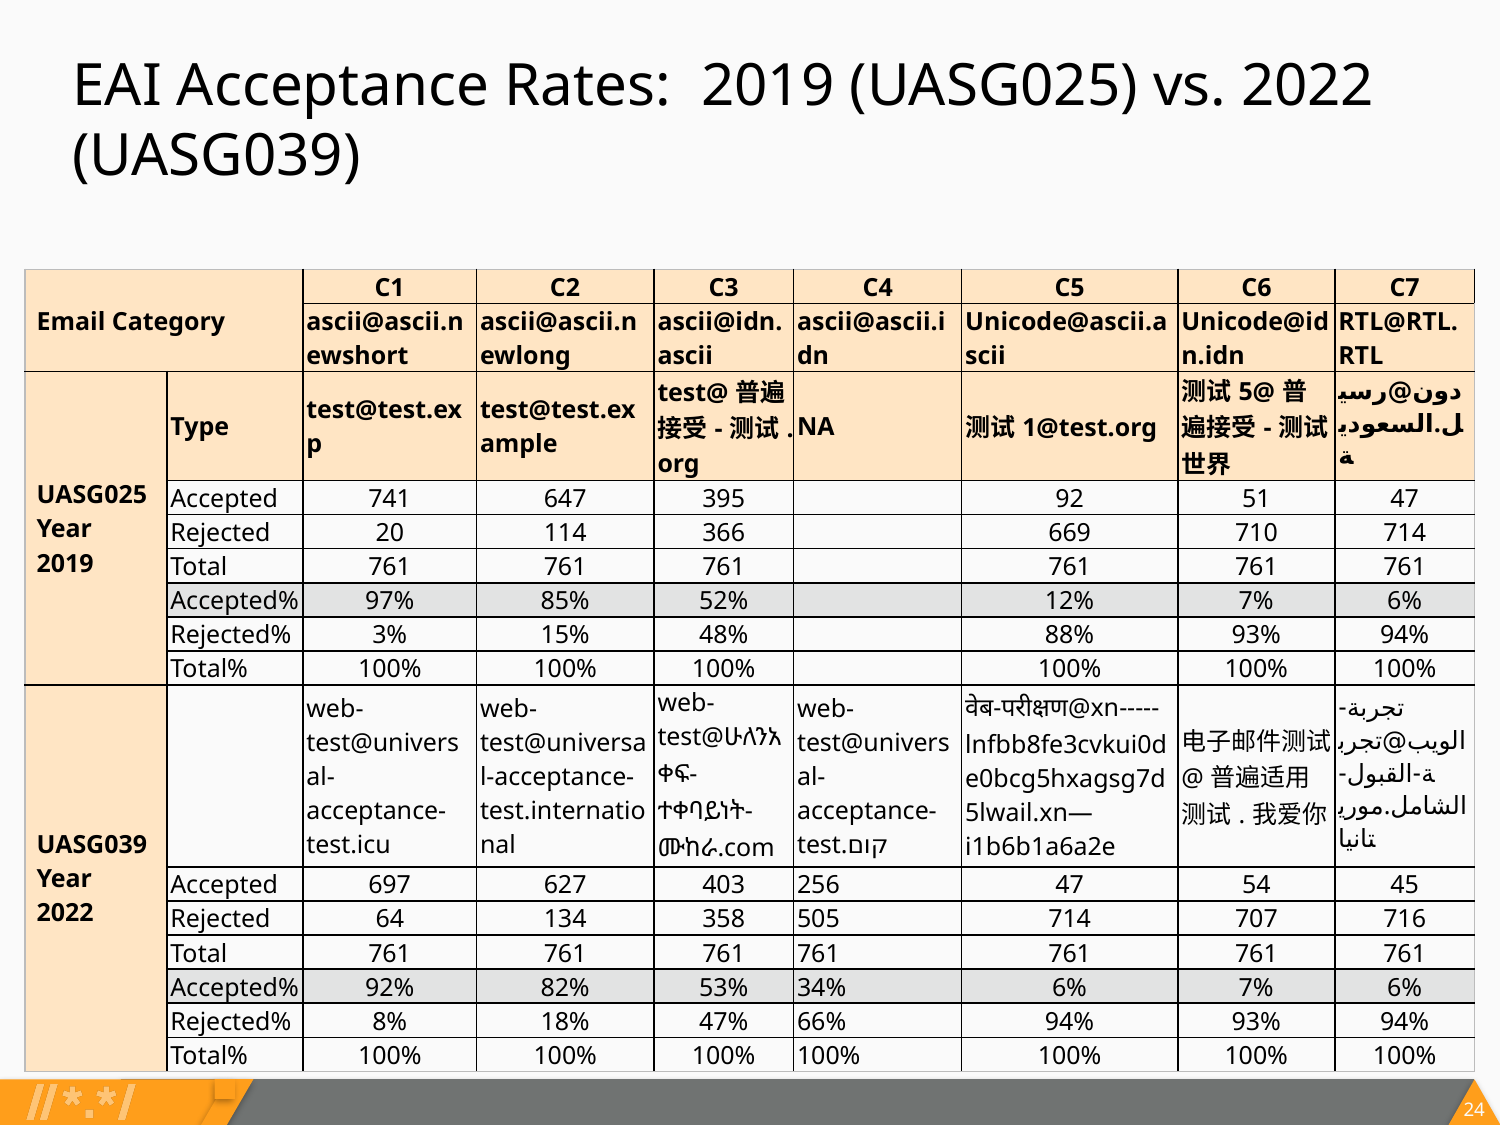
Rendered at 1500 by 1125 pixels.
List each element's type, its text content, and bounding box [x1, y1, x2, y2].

table_cell 395 [655, 481, 793, 514]
table_cell 66% [794, 1004, 961, 1037]
text_box EAI Acceptance Rates: 2019 (UASG025) vs. 2022 (UASG039) [57, 39, 1443, 195]
table_cell 64 [304, 902, 476, 934]
table_cell تجربة-الويب@تجربة-القبول-الشامل.موريتانيا [1336, 686, 1474, 866]
table_cell Total [168, 549, 302, 582]
table_cell ascii@ascii.newshort [304, 304, 476, 371]
table_cell 85% [477, 584, 653, 616]
table_cell 测试5@普遍接受-测试.世界 [1179, 372, 1334, 480]
table_cell 100% [477, 1038, 653, 1071]
table_cell 47 [962, 868, 1177, 900]
table_cell [168, 686, 302, 866]
table_cell 366 [655, 515, 793, 548]
table_header C6 [1179, 270, 1334, 303]
table_cell 92% [304, 970, 476, 1002]
table_cell 710 [1179, 515, 1334, 548]
table_cell 100% [1336, 652, 1474, 684]
table_cell Accepted [168, 481, 302, 514]
table_cell Total% [168, 652, 302, 684]
table_cell 358 [655, 902, 793, 934]
table_cell 761 [794, 936, 961, 968]
table_cell 100% [304, 652, 476, 684]
table_cell Rejected% [168, 618, 302, 650]
table_header C3 [655, 270, 793, 303]
table_cell 94% [962, 1004, 1177, 1037]
table_cell RTL@RTL.RTL [1336, 304, 1474, 371]
table_cell 93% [1179, 618, 1334, 650]
table_cell 6% [962, 970, 1177, 1002]
table_cell 100% [1179, 652, 1334, 684]
table_cell 15% [477, 618, 653, 650]
table_cell 54 [1179, 868, 1334, 900]
table_cell [794, 549, 961, 582]
table_cell Accepted% [168, 970, 302, 1002]
table_cell 761 [962, 549, 1177, 582]
table_cell 100% [477, 652, 653, 684]
table_cell Total [168, 936, 302, 968]
table_cell 714 [1336, 515, 1474, 548]
table_cell 20 [304, 515, 476, 548]
table_cell 134 [477, 902, 653, 934]
table_cell 12% [962, 584, 1177, 616]
table_cell [794, 584, 961, 616]
table_cell Rejected [168, 515, 302, 548]
table_cell دون@رسيل.السعودية [1336, 372, 1474, 480]
table_cell 707 [1179, 902, 1334, 934]
table_cell 6% [1336, 970, 1474, 1002]
table_cell 100% [962, 652, 1177, 684]
table_cell 53% [655, 970, 793, 1002]
table_cell 94% [1336, 1004, 1474, 1037]
table_cell 100% [655, 1038, 793, 1071]
table_cell 697 [304, 868, 476, 900]
table_cell 100% [794, 1038, 961, 1071]
table_cell 51 [1179, 481, 1334, 514]
table_header C1 [304, 270, 476, 303]
table_cell [794, 618, 961, 650]
table_cell 716 [1336, 902, 1474, 934]
table_cell 761 [1336, 549, 1474, 582]
table_cell 97% [304, 584, 476, 616]
table_cell Rejected [168, 902, 302, 934]
table_cell 761 [1179, 936, 1334, 968]
table_cell test@test.exp [304, 372, 476, 480]
table_header C5 [962, 270, 1177, 303]
table_cell test@test.example [477, 372, 653, 480]
table_cell 93% [1179, 1004, 1334, 1037]
table_cell ascii@ascii.newlong [477, 304, 653, 371]
table_cell 761 [304, 936, 476, 968]
table_cell 94% [1336, 618, 1474, 650]
table_cell 6% [1336, 584, 1474, 616]
table_cell 52% [655, 584, 793, 616]
table_cell UASG025 Year 2019 [26, 372, 166, 684]
table_cell 100% [655, 652, 793, 684]
table_cell 761 [962, 936, 1177, 968]
table_cell 3% [304, 618, 476, 650]
table_cell 714 [962, 902, 1177, 934]
table_cell [794, 652, 961, 684]
table_cell web-test@universal-acceptance-test.international [477, 686, 653, 866]
table_cell Unicode@idn.idn [1179, 304, 1334, 371]
table_header C7 [1336, 270, 1474, 303]
table_cell 88% [962, 618, 1177, 650]
table_cell Total% [168, 1038, 302, 1071]
table_cell 761 [1336, 936, 1474, 968]
table_cell 761 [477, 549, 653, 582]
table_cell 761 [477, 936, 653, 968]
table_cell वेब-परीक्षण@xn-----lnfbb8fe3cvkui0de0bcg5hxagsg7d5lwail.xn—i1b6b1a6a2e [962, 686, 1177, 866]
table_cell 7% [1179, 970, 1334, 1002]
table_cell 761 [655, 936, 793, 968]
table_cell Accepted% [168, 584, 302, 616]
table_cell 7% [1179, 584, 1334, 616]
table_cell 627 [477, 868, 653, 900]
table_header Email Category [26, 270, 302, 371]
table_cell ascii@idn.ascii [655, 304, 793, 371]
table_header C4 [794, 270, 961, 303]
table_cell 47% [655, 1004, 793, 1037]
table_cell web-test@universal-acceptance-test.icu [304, 686, 476, 866]
table_cell 电子邮件测试@普遍适用测试.我爱你 [1179, 686, 1334, 866]
table_cell web-test@ሁለንአቀፍ-ተቀባይነት-ሙከራ.com [655, 686, 793, 866]
table_cell 100% [304, 1038, 476, 1071]
table_cell 45 [1336, 868, 1474, 900]
table_header C2 [477, 270, 653, 303]
table_cell 505 [794, 902, 961, 934]
table_cell 647 [477, 481, 653, 514]
table_cell 741 [304, 481, 476, 514]
table_cell 761 [655, 549, 793, 582]
table_cell ascii@ascii.idn [794, 304, 961, 371]
table_cell 测试1@test.org [962, 372, 1177, 480]
table_cell [794, 481, 961, 514]
table_cell 114 [477, 515, 653, 548]
table_cell [794, 515, 961, 548]
table_cell NA [794, 372, 961, 480]
table_cell 403 [655, 868, 793, 900]
table_cell web-test@universal-acceptance-test.קום [794, 686, 961, 866]
table_cell Unicode@ascii.ascii [962, 304, 1177, 371]
table_cell Accepted [168, 868, 302, 900]
table_cell 761 [1179, 549, 1334, 582]
table_cell 82% [477, 970, 653, 1002]
table_cell 34% [794, 970, 961, 1002]
table_cell 18% [477, 1004, 653, 1037]
table_cell 256 [794, 868, 961, 900]
table_cell 48% [655, 618, 793, 650]
table_cell UASG039 Year 2022 [26, 686, 166, 1071]
table_cell 8% [304, 1004, 476, 1037]
table_cell 47 [1336, 481, 1474, 514]
table_cell Type [168, 372, 302, 480]
table_cell 100% [1336, 1038, 1474, 1071]
table_cell test@普遍接受-测试.org [655, 372, 793, 480]
table_cell Rejected% [168, 1004, 302, 1037]
table_cell 92 [962, 481, 1177, 514]
table_cell 761 [304, 549, 476, 582]
table_cell 100% [1179, 1038, 1334, 1071]
table_cell 100% [962, 1038, 1177, 1071]
table_cell 669 [962, 515, 1177, 548]
